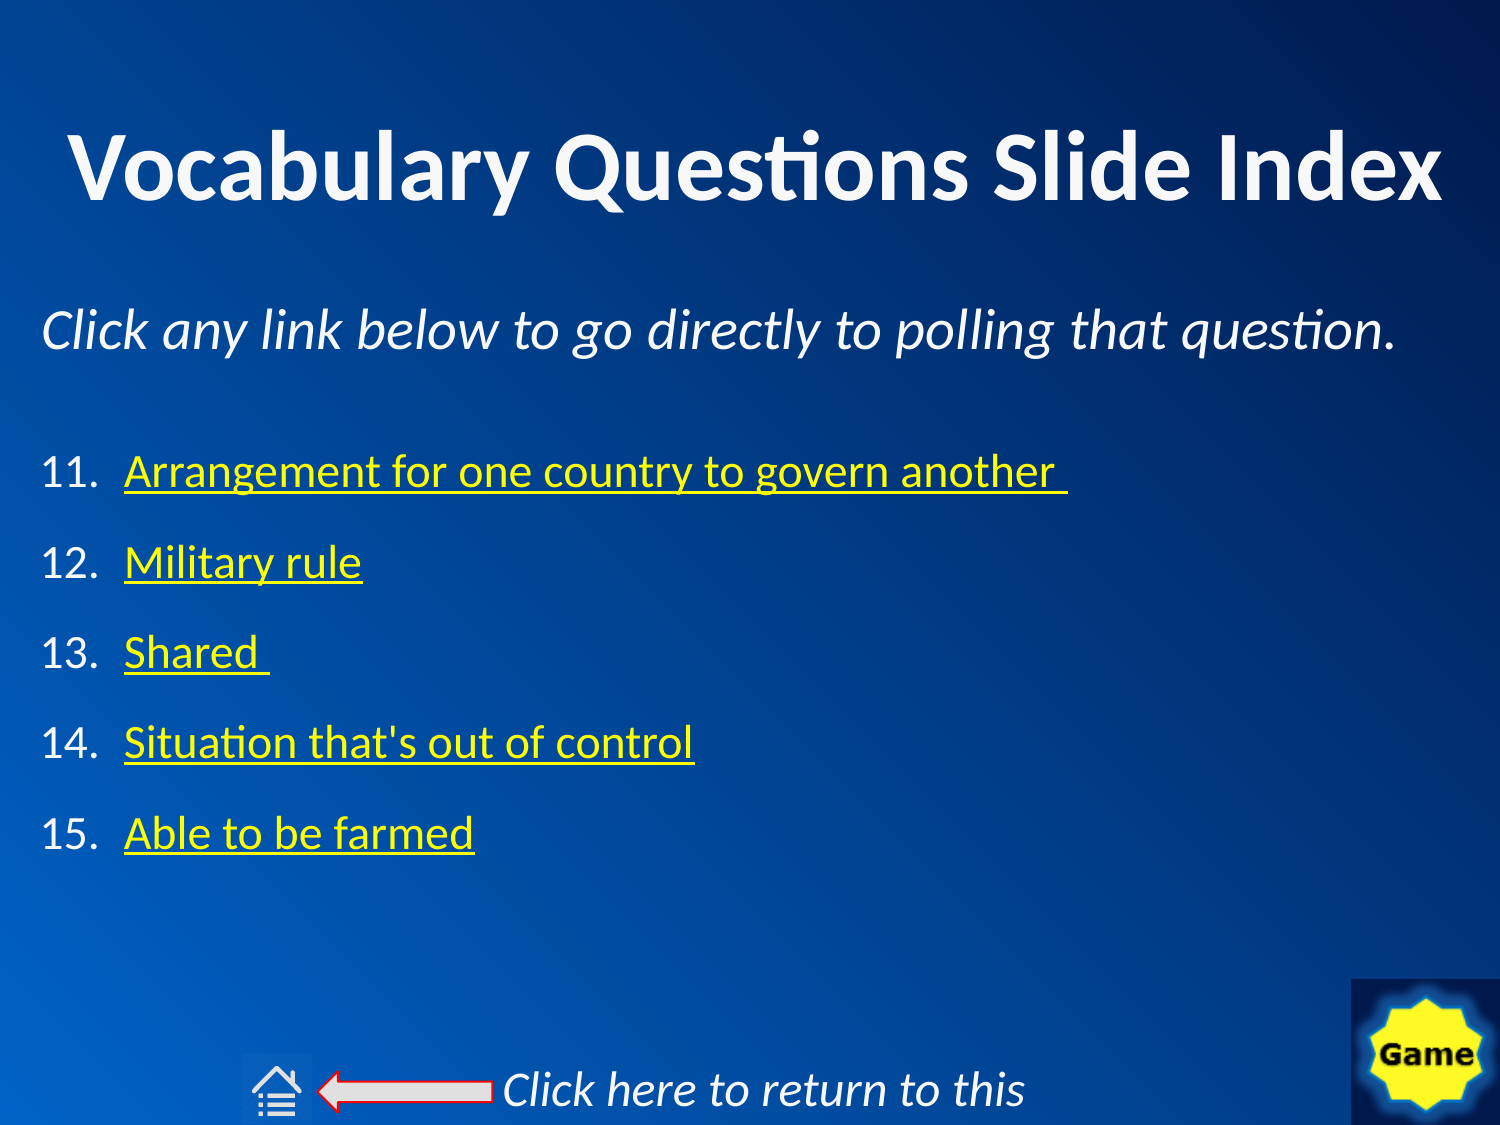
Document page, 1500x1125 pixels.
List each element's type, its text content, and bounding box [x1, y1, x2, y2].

title Vocabulary Questions Slide Index [50, 59, 1463, 278]
text_box Click here to return to this index. [487, 1049, 1172, 1125]
text_box [317, 1071, 493, 1113]
picture [1351, 979, 1500, 1125]
picture [240, 1052, 313, 1125]
text_box Click any link below to go directly to polling that question. [26, 283, 1439, 369]
text_box Arrangement for one country to govern another Military rule Shared Situation that's out of control Able to be farmed [24, 403, 1475, 866]
